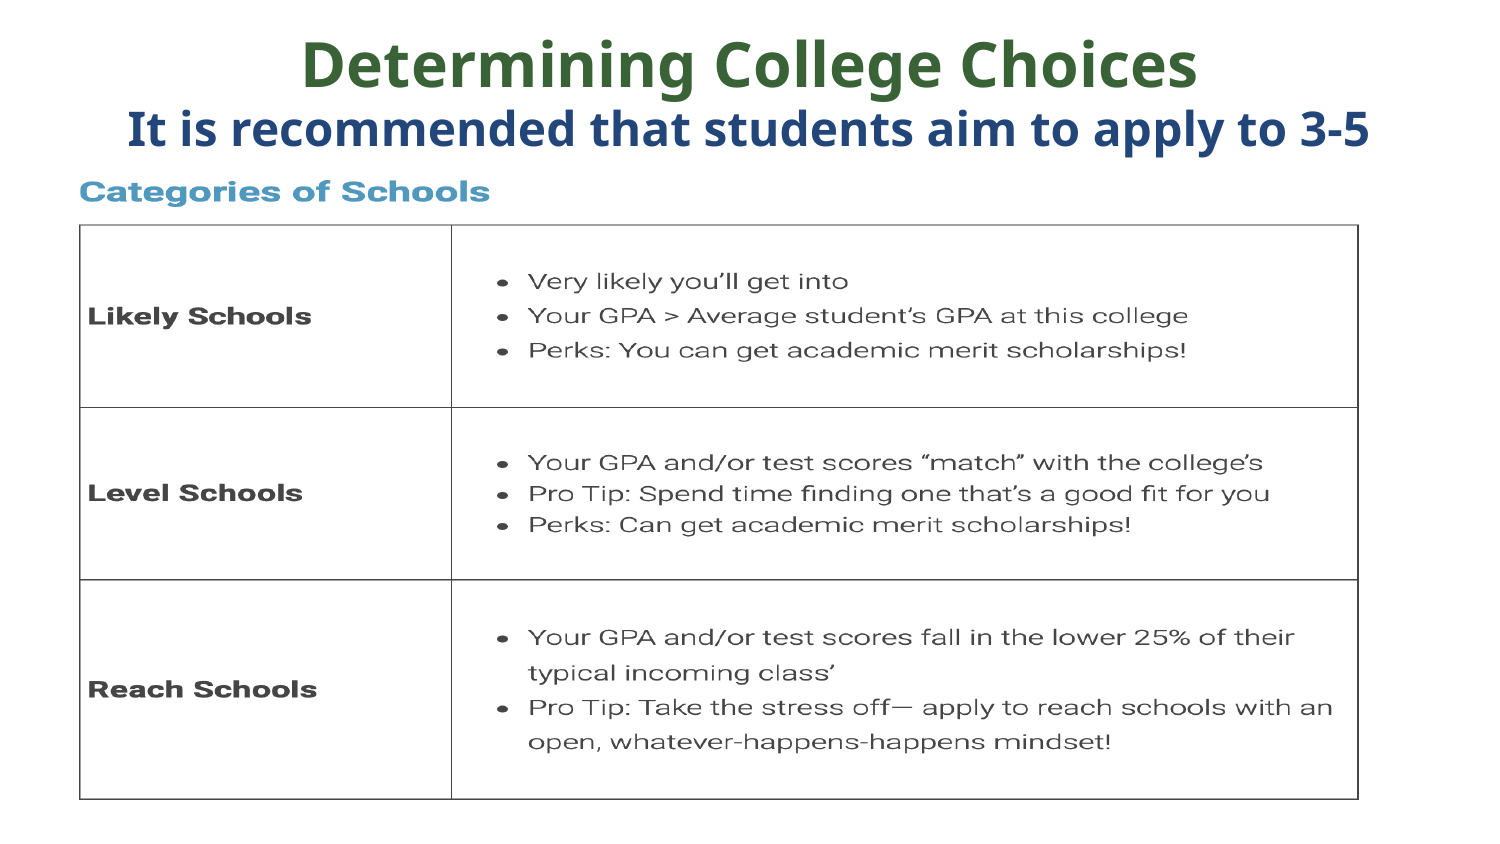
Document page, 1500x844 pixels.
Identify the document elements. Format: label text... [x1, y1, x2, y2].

subtitle It is recommended that students aim to apply to 3-5 Colleges [39, 83, 1461, 161]
picture [41, 161, 1436, 819]
title Determining College Choices [116, 10, 1383, 83]
